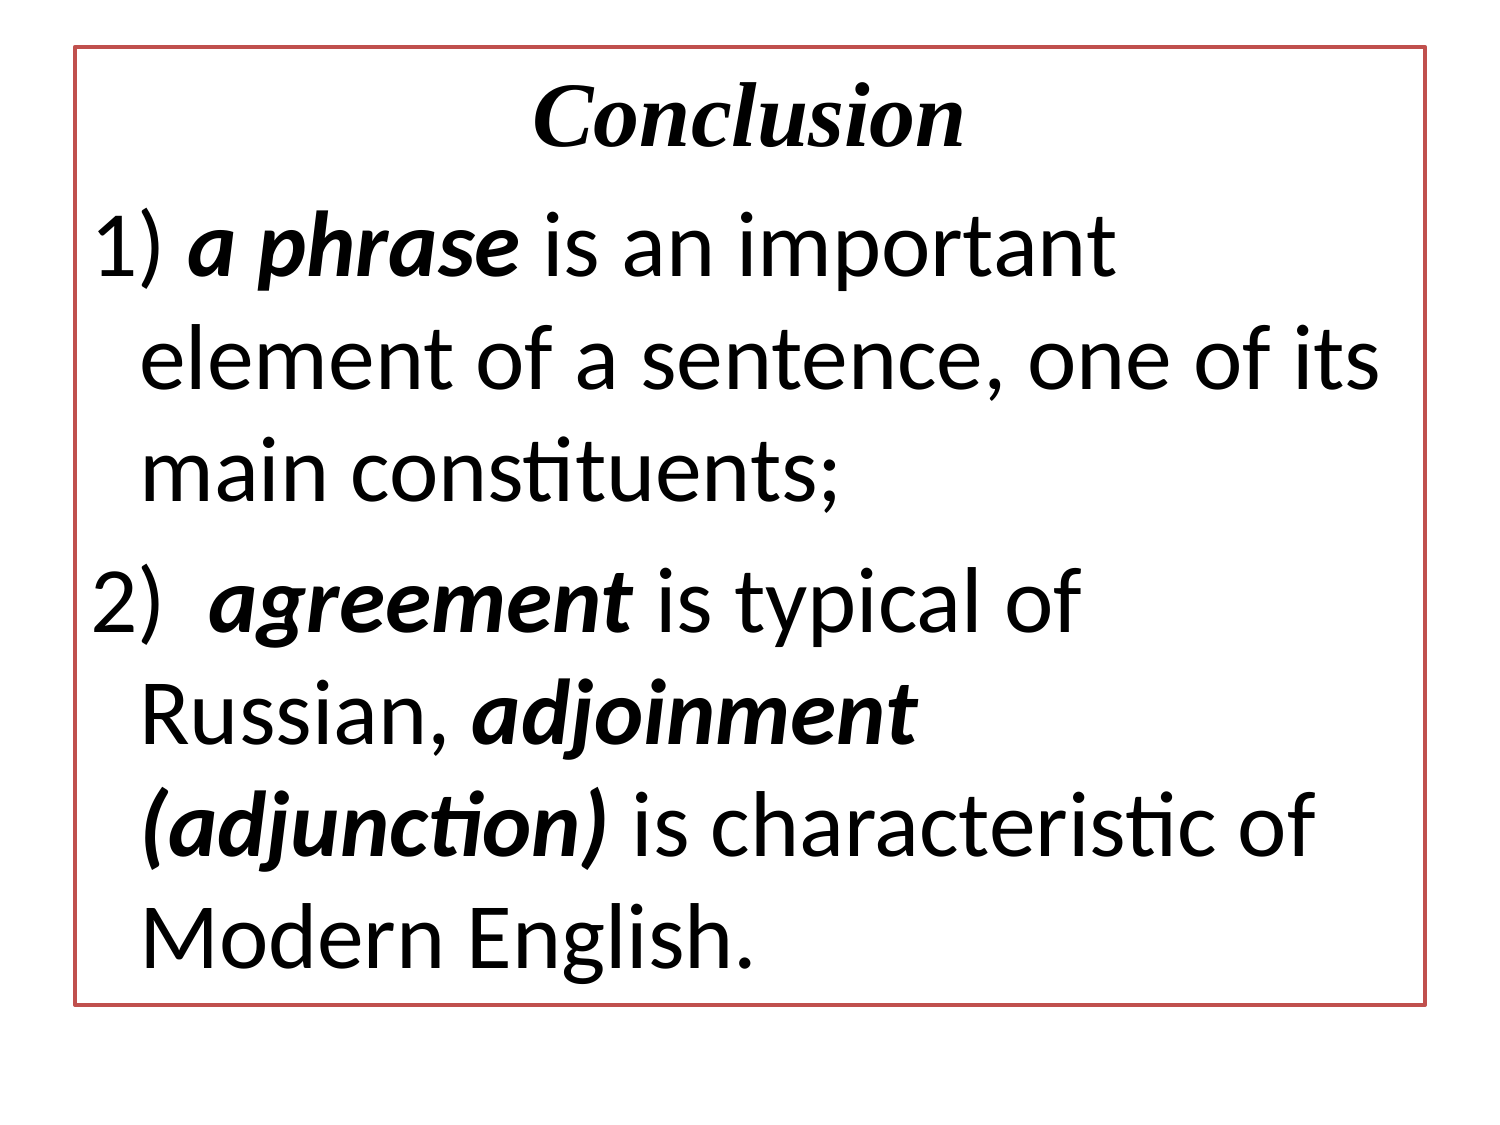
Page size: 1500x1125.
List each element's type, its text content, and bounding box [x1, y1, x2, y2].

list Conclusion 1) a phrase is an important element of a sentence, one of its main constituents; 2) agreement is typical of Russian, adjoinment (adjunction) is characteristic of Modern English. [73, 45, 1427, 1007]
